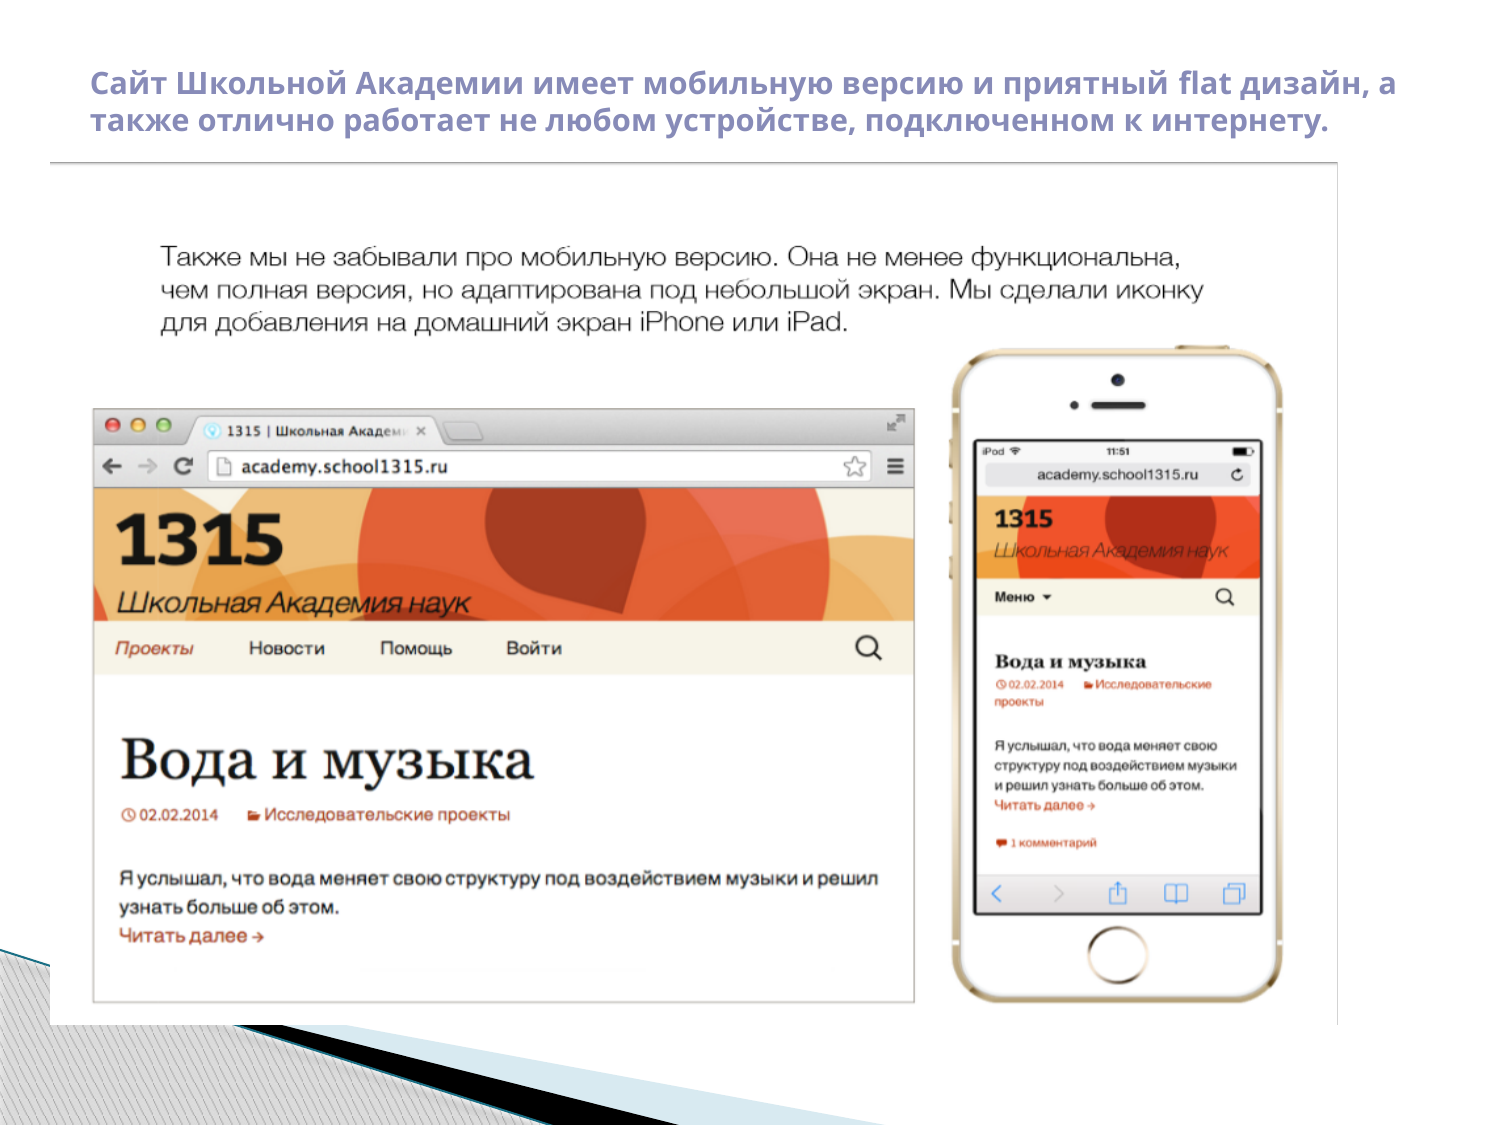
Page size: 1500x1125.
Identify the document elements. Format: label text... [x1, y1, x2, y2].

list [49, 162, 1338, 1026]
title Сайт Школьной Академии имеет мобильную версию и приятный flat дизайн, а также отлично работает не любом устройстве, подключенном к интернету. [75, 45, 1425, 233]
